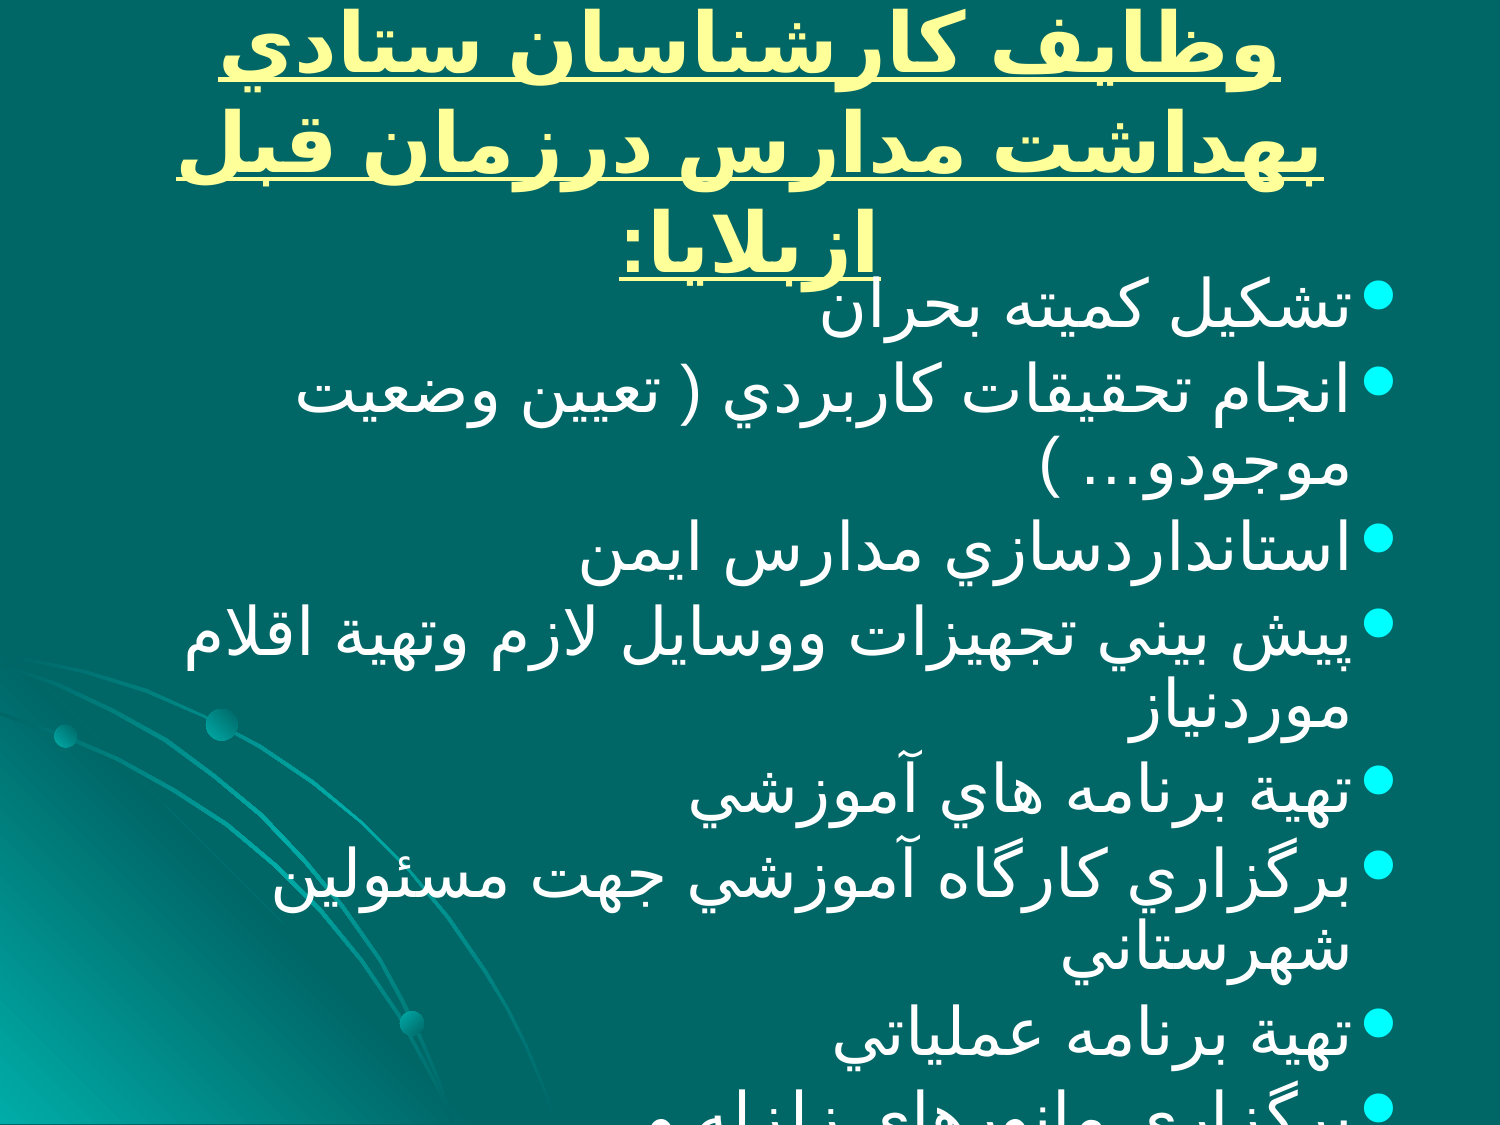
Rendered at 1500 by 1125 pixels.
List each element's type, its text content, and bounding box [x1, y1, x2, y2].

title وظايف كارشناسان ستادي بهداشت مدارس درزمان قبل ازبلايا: [74, 45, 1426, 233]
list تشكيل كميته بحران انجام تحقيقات كاربردي ( تعيين وضعيت موجودو… ) استانداردسازي مدارس ايمن پيش بيني تجهيزات ووسايل لازم وتهية اقلام موردنياز تهية برنامه هاي آموزشي برگزاري كارگاه آموزشي جهت مسئولين شهرستاني تهية برنامه عملياتي برگزاري مانورهاي زلزله و…. [74, 262, 1426, 1006]
